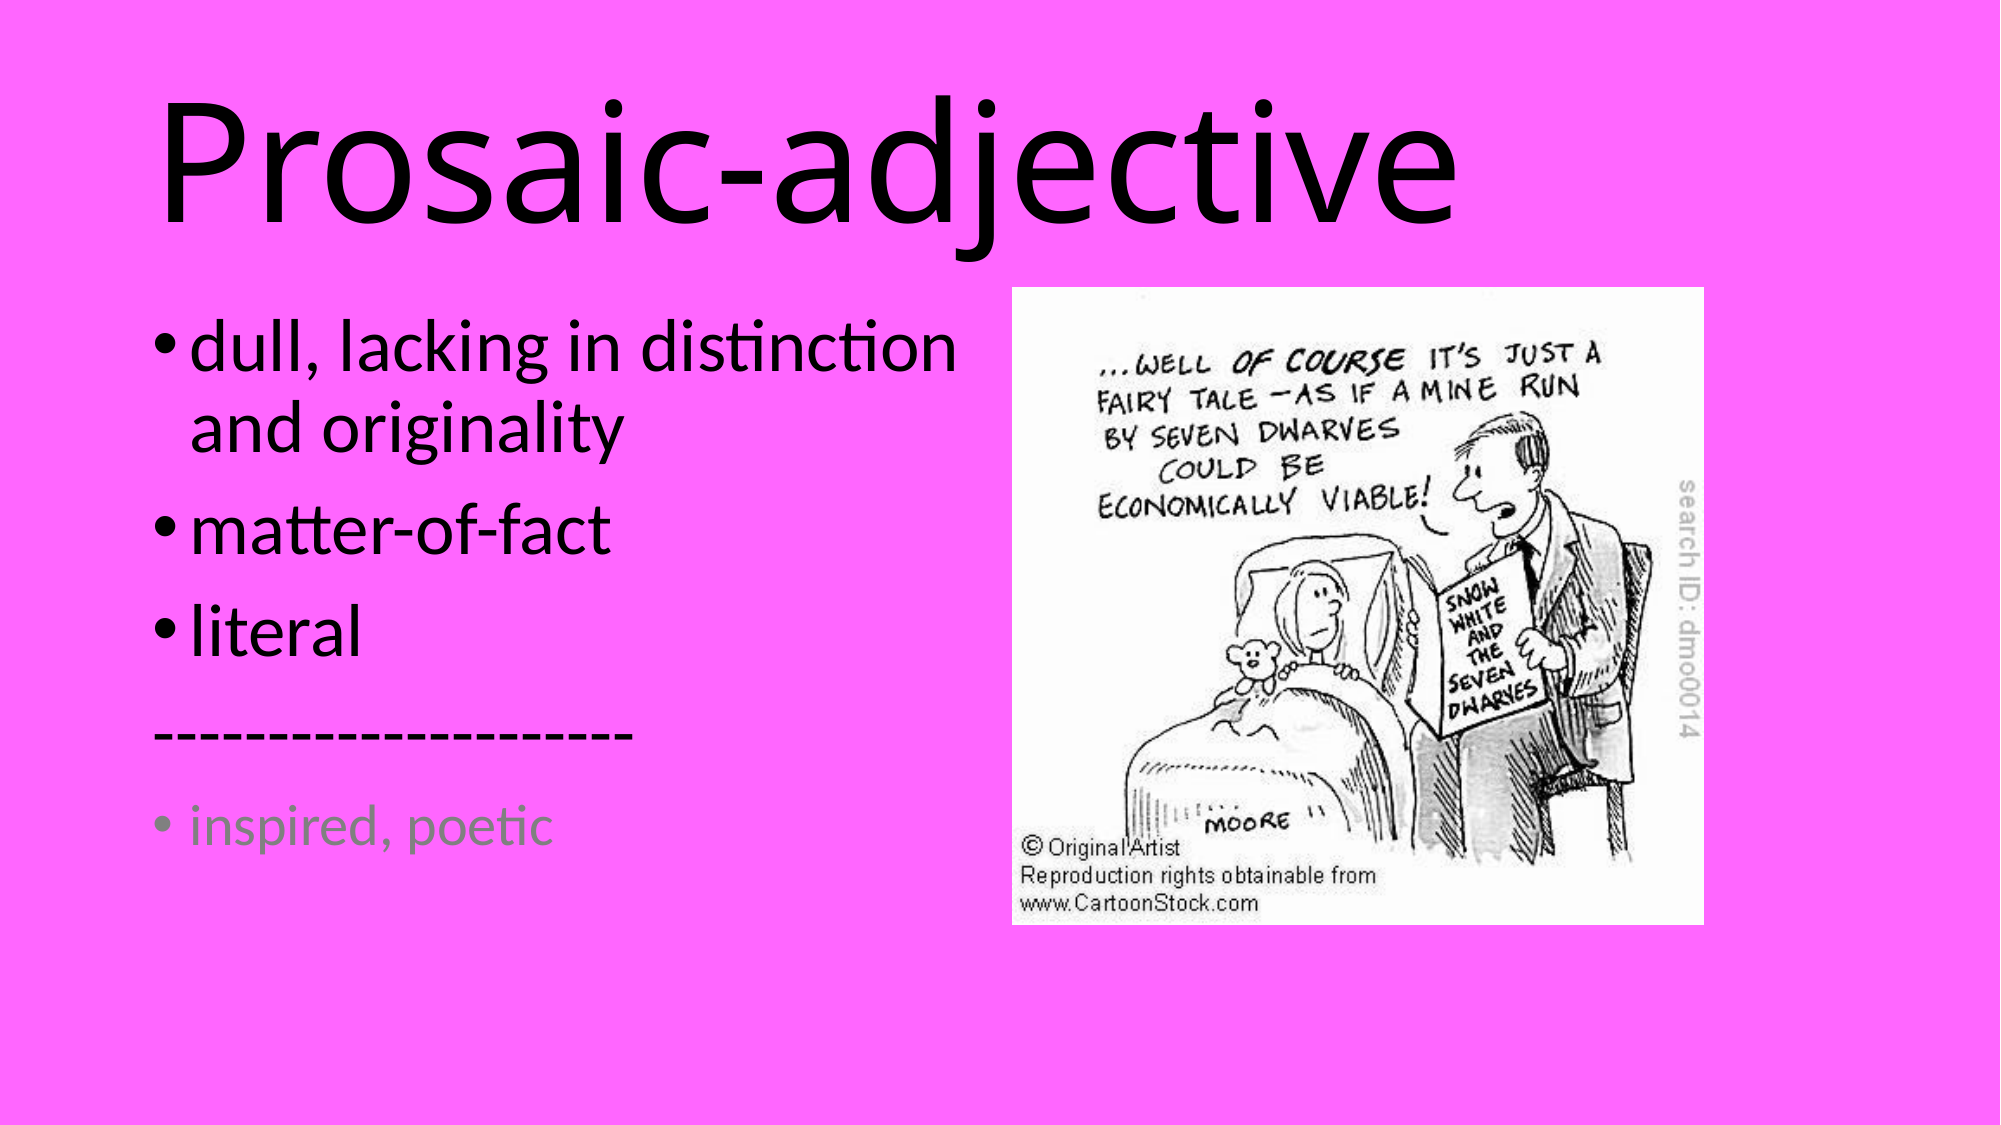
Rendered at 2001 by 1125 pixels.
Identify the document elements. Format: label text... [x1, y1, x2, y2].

picture [1012, 287, 1704, 925]
list dull, lacking in distinction and originality matter-of-fact literal --------------------- inspired, poetic [137, 299, 988, 1014]
title Prosaic-adjective [137, 59, 1863, 278]
